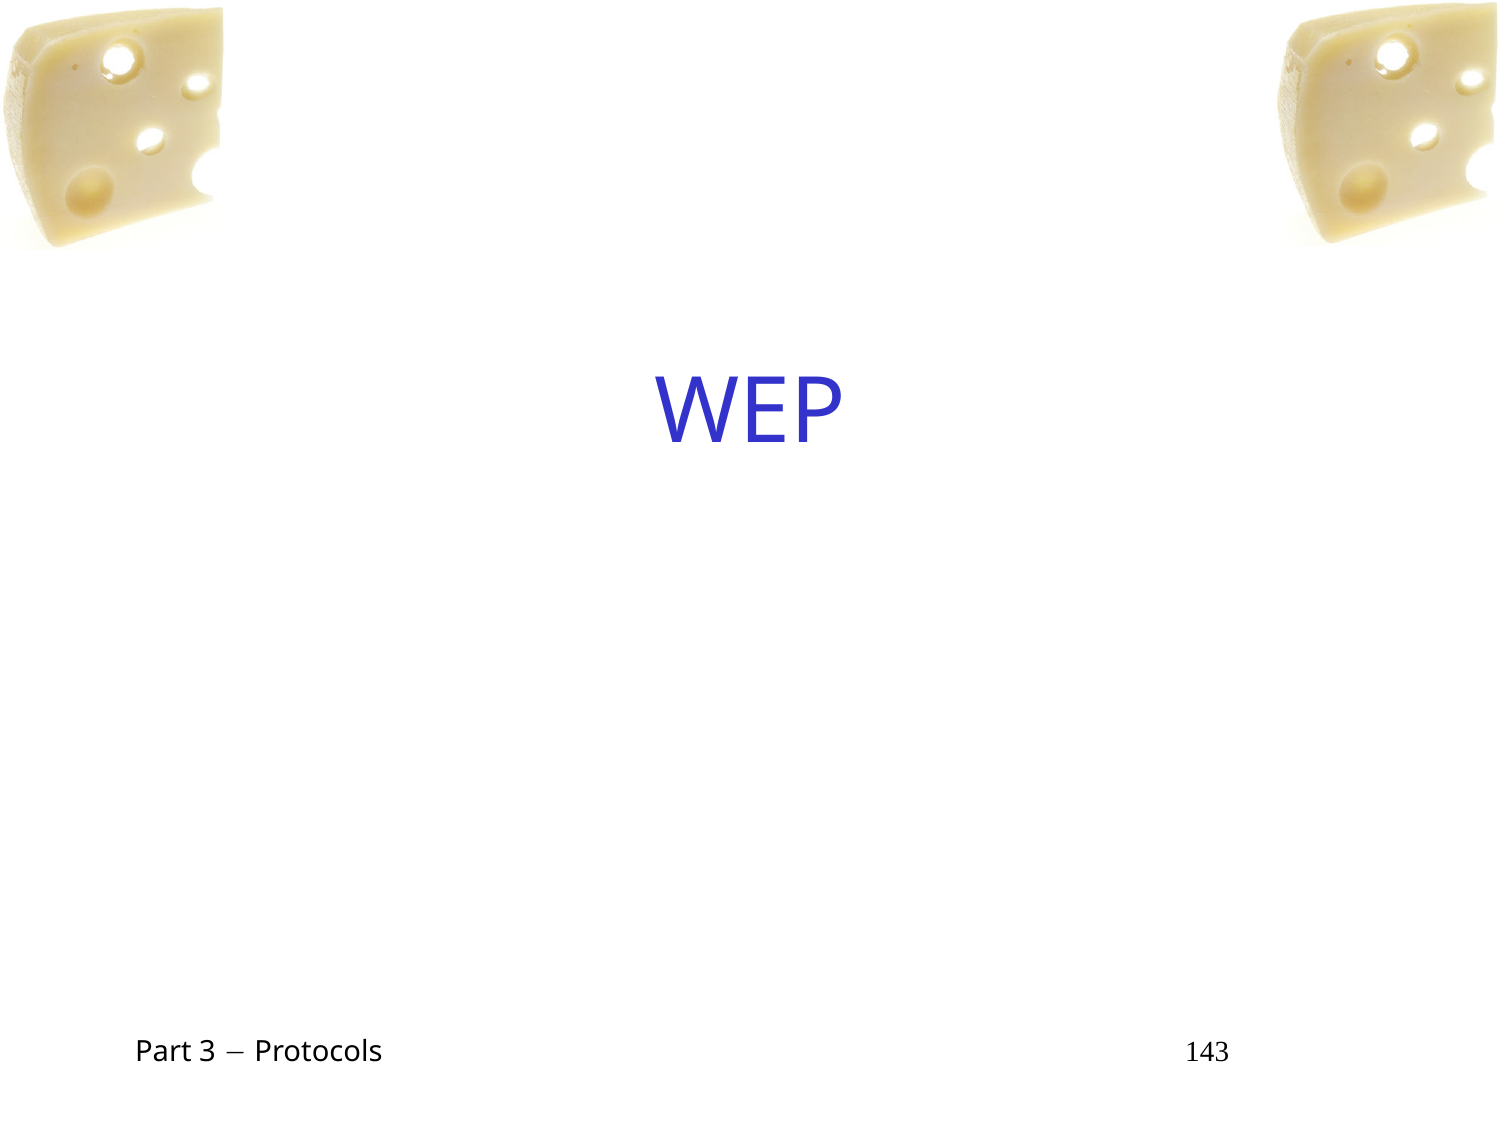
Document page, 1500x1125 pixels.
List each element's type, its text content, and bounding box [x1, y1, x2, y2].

picture [0, 4, 226, 251]
picture [1274, 0, 1500, 246]
title WEP [112, 312, 1388, 501]
footer Part 3  Protocols 143 [112, 1024, 1401, 1101]
